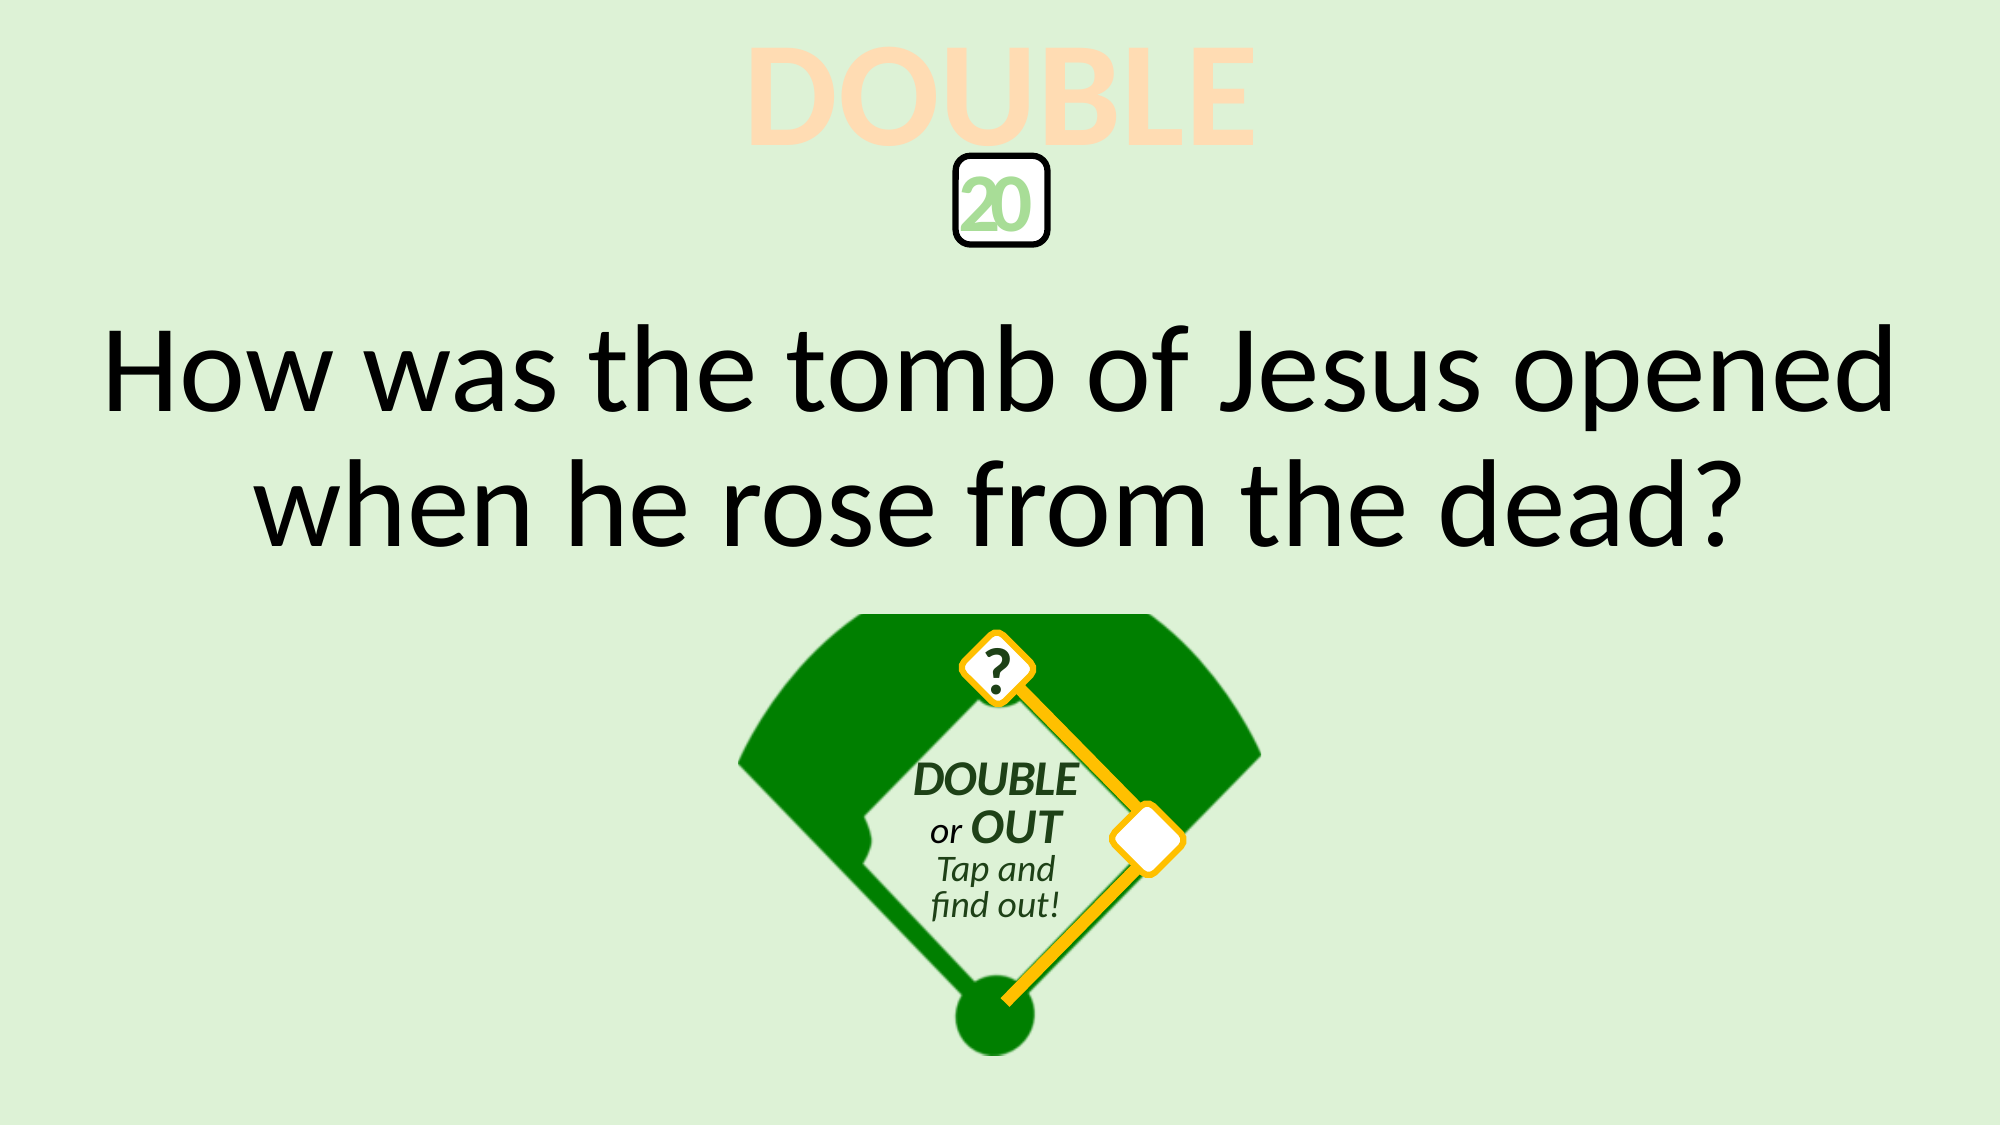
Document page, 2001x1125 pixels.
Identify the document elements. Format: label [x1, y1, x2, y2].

text_box [1004, 861, 1144, 1003]
picture [737, 614, 1262, 1056]
text_box [1002, 671, 1142, 813]
text_box [0, 0, 2000, 1125]
